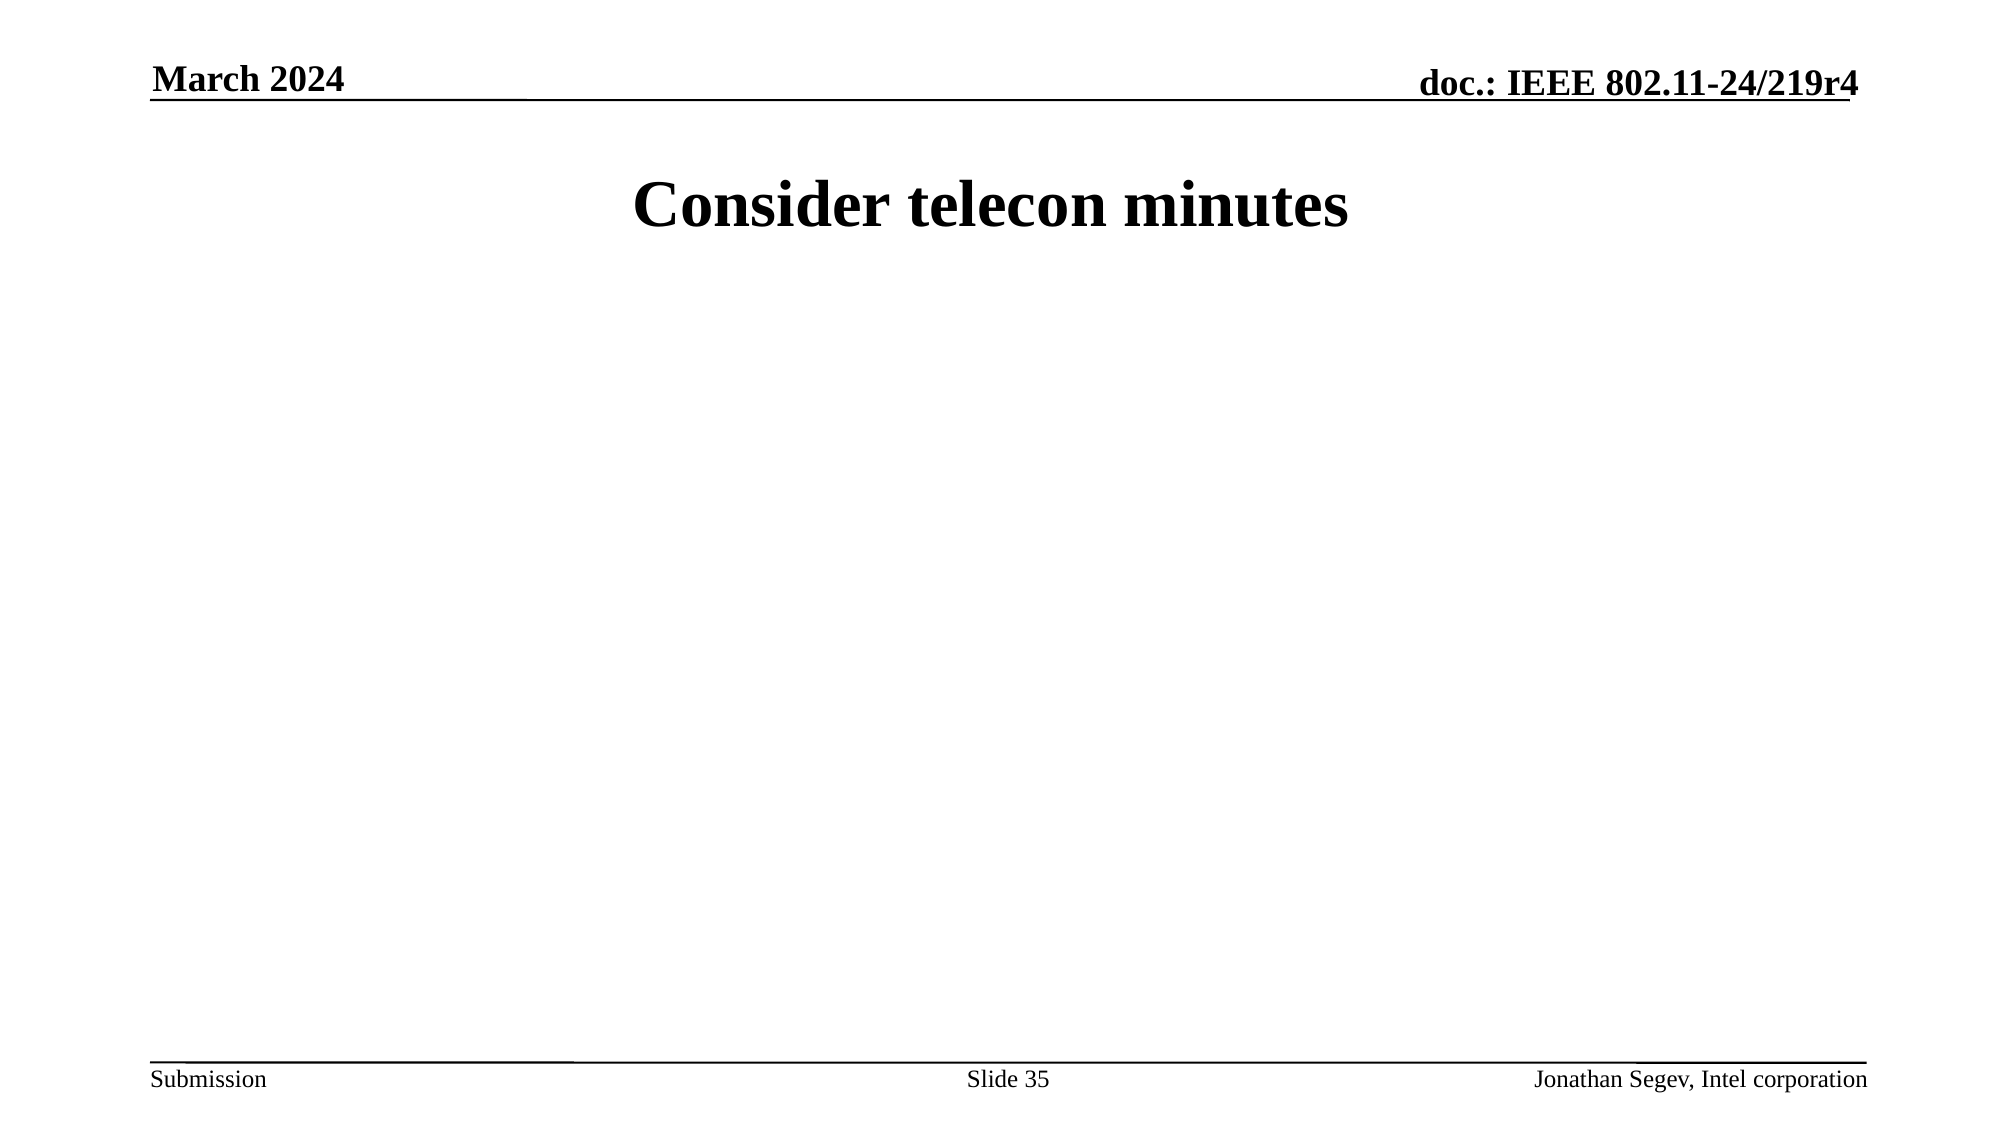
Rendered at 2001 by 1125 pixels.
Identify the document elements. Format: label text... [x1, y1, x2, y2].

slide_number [152, 54, 563, 100]
footer Jonathan Segev, Intel corporation [1171, 1061, 1869, 1093]
title Consider telecon minutes [149, 112, 1850, 288]
slide_number Slide 35 [950, 1061, 1067, 1123]
